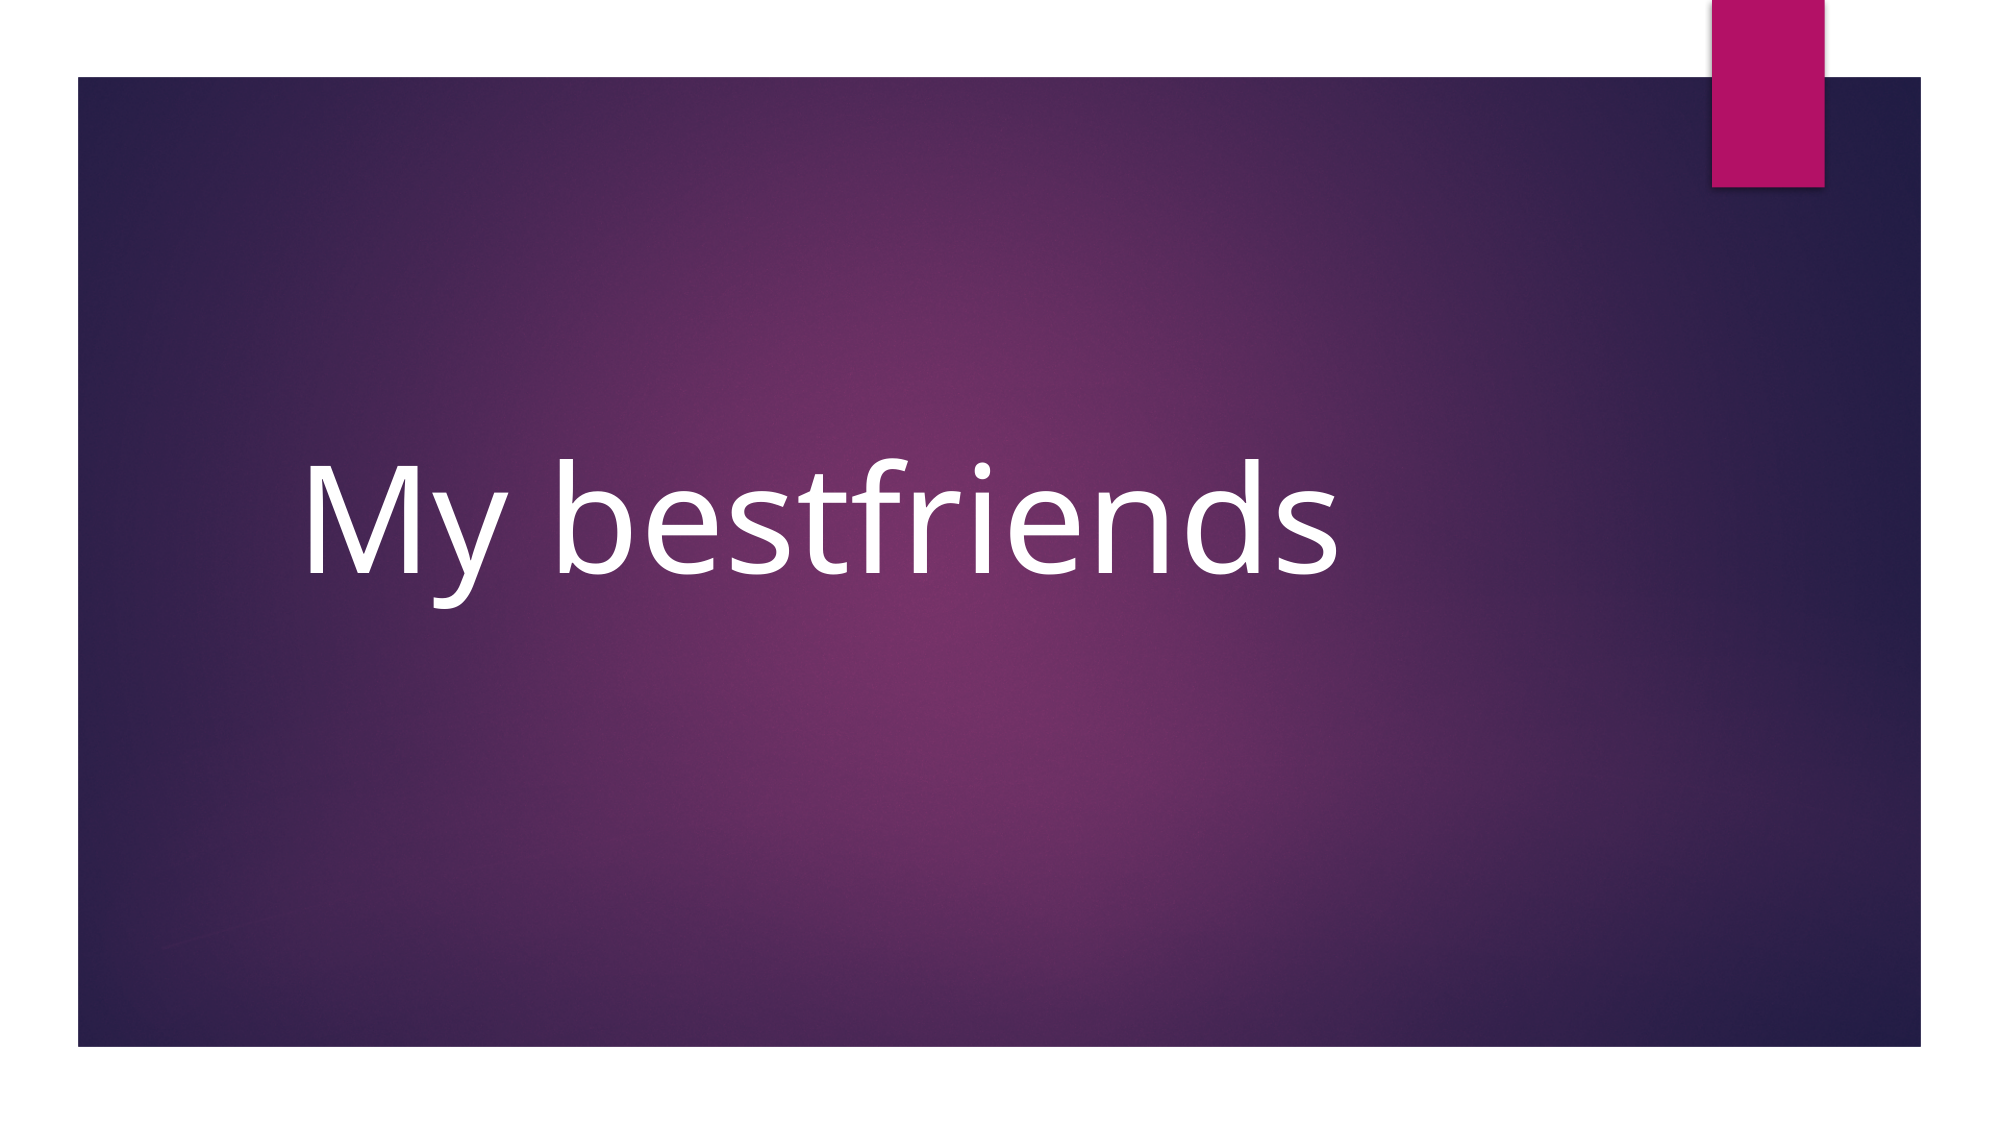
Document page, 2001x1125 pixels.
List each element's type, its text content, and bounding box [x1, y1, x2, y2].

title My bestfriends [281, 222, 1717, 611]
